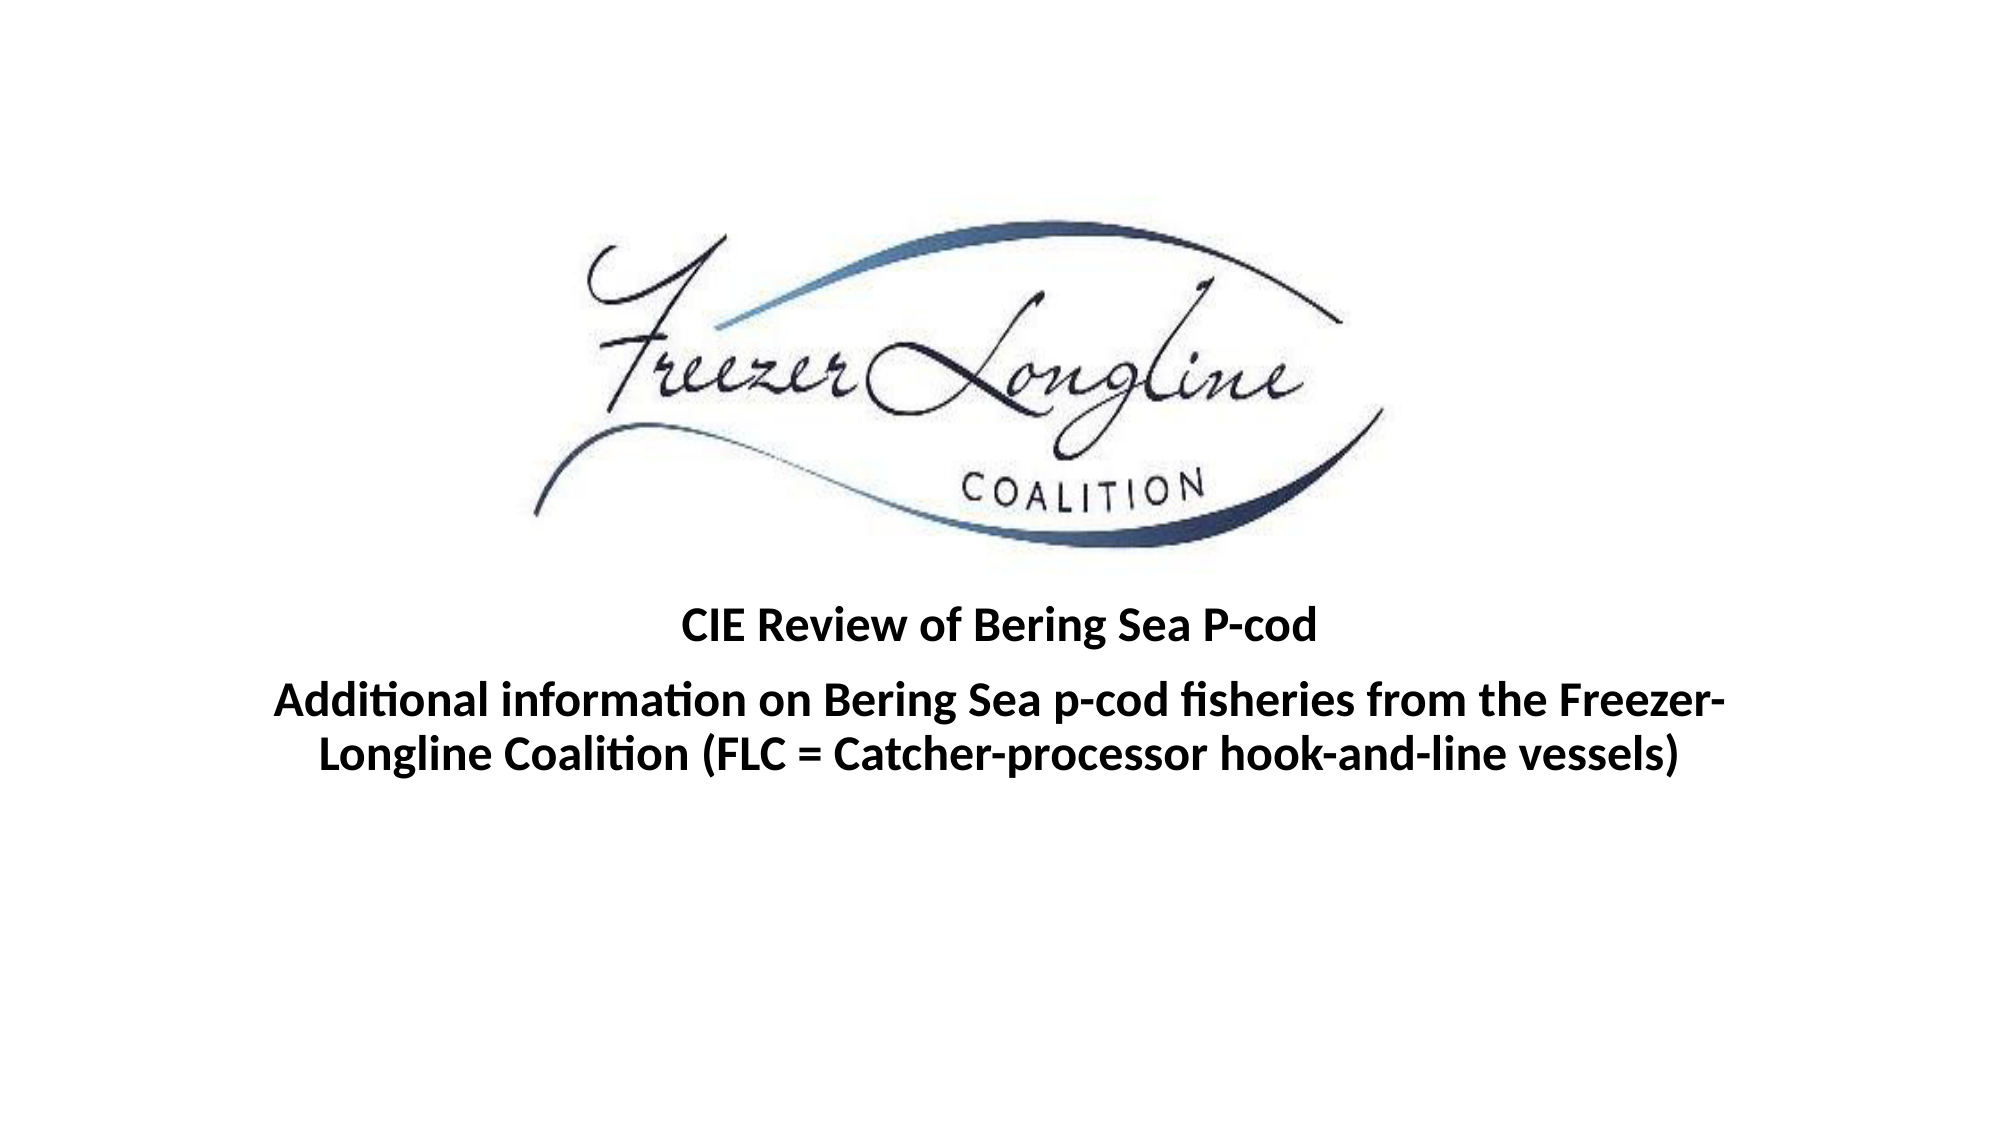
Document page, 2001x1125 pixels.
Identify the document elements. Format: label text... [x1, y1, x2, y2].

subtitle CIE Review of Bering Sea P-cod Additional information on Bering Sea p-cod fisheries from the Freezer-Longline Coalition (FLC = Catcher-processor hook-and-line vessels) [249, 590, 1750, 863]
picture [502, 159, 1418, 584]
